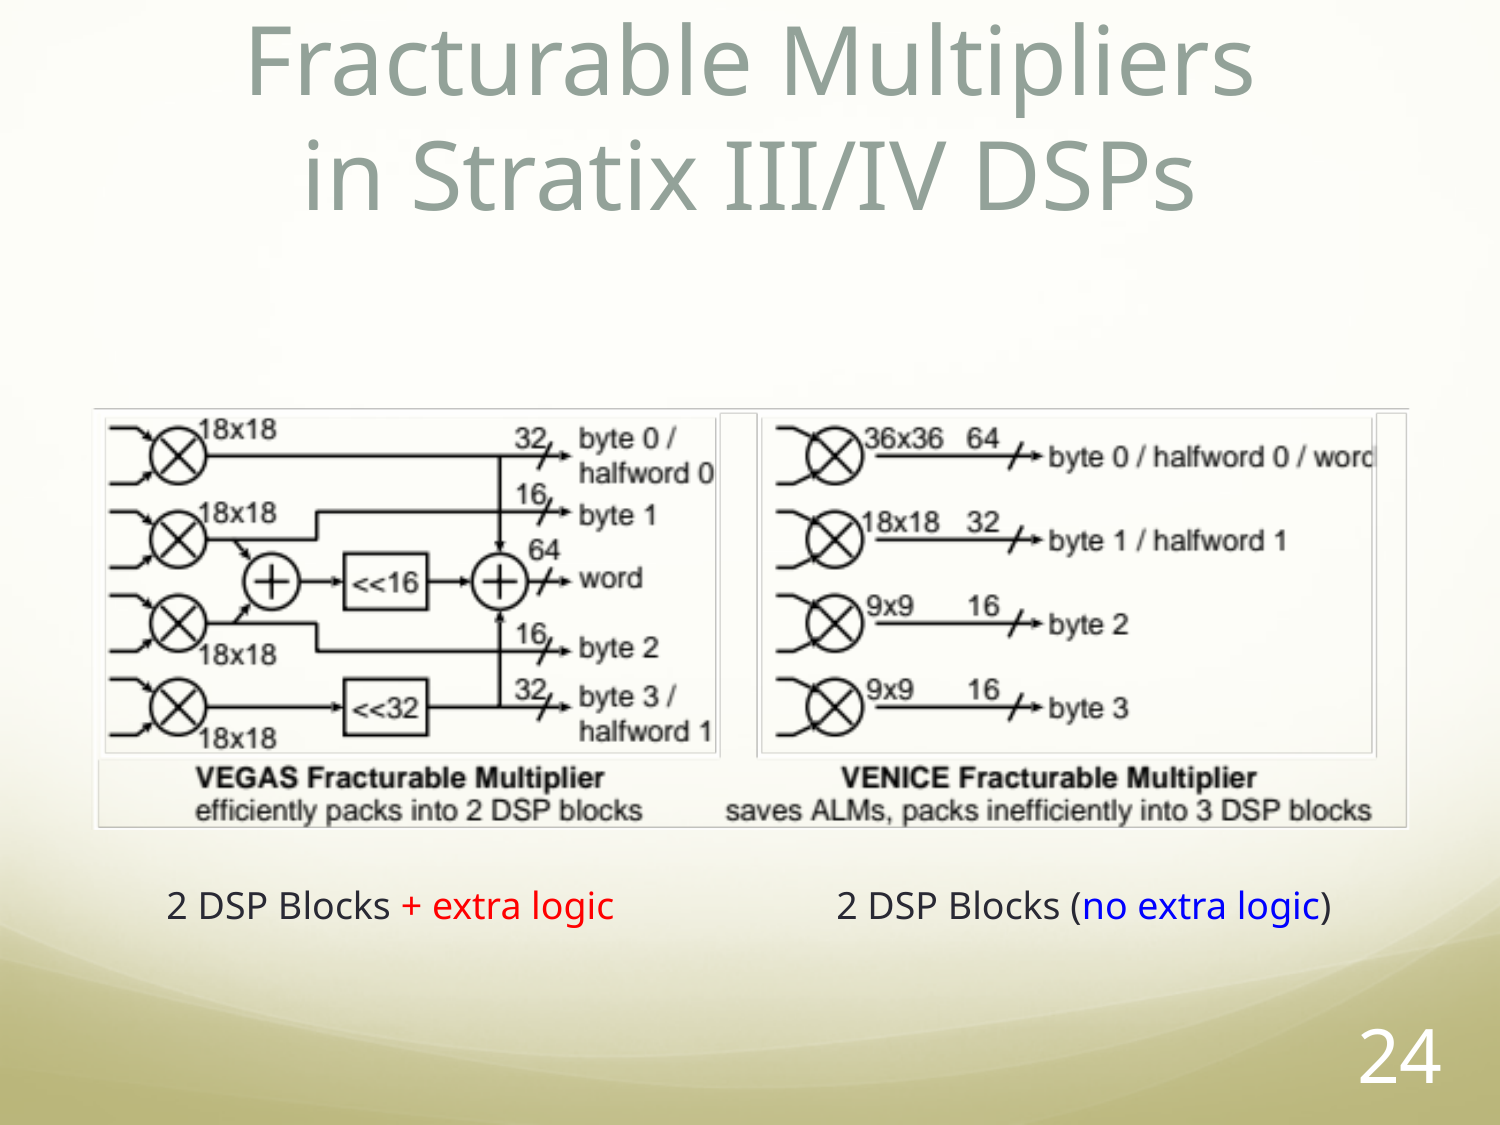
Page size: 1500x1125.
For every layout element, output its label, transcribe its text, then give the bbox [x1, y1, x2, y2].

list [89, 261, 1410, 976]
slide_number 24 [1295, 1029, 1459, 1090]
title Fracturable Multipliers in Stratix III/IV DSPs [90, 17, 1410, 237]
